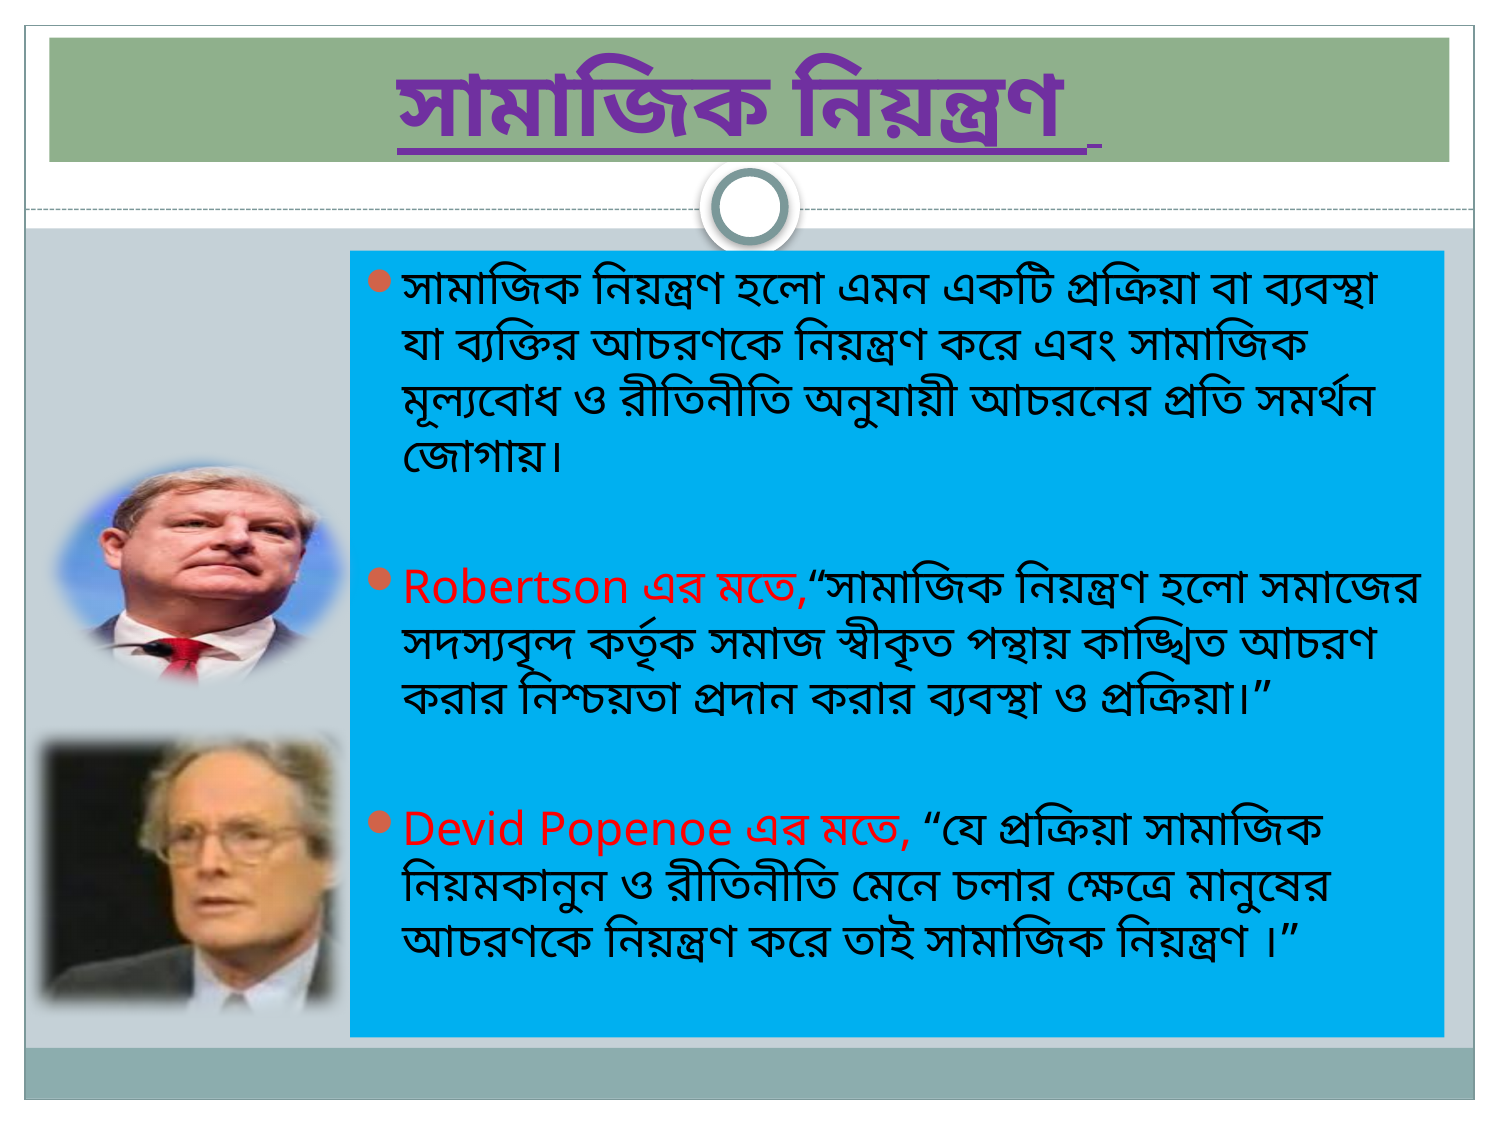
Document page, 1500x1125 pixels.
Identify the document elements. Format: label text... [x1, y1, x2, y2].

picture [24, 724, 349, 1019]
picture [37, 449, 349, 693]
list সামাজিক নিয়ন্ত্রণ হলো এমন একটি প্রক্রিয়া বা ব্যবস্থা যা ব্যক্তির আচরণকে নিয়ন্ত্রণ করে এবং সামাজিক মূল্যবোধ ও রীতিনীতি অনুযায়ী আচরনের প্রতি সমর্থন জোগায়। Robertson এর মতে,“সামাজিক নিয়ন্ত্রণ হলো সমাজের সদস্যবৃন্দ কর্তৃক সমাজ স্বীকৃত পন্থায় কাঙ্খিত আচরণ করার নিশ্চয়তা প্রদান করার ব্যবস্থা ও প্রক্রিয়া।” Devid Popenoe এর মতে, “যে প্রক্রিয়া সামাজিক নিয়মকানুন ও রীতিনীতি মেনে চলার ক্ষেত্রে মানুষের আচরণকে নিয়ন্ত্রণ করে তাই সামাজিক নিয়ন্ত্রণ ।” [350, 250, 1445, 1038]
title সামাজিক নিয়ন্ত্রণ [49, 37, 1450, 162]
